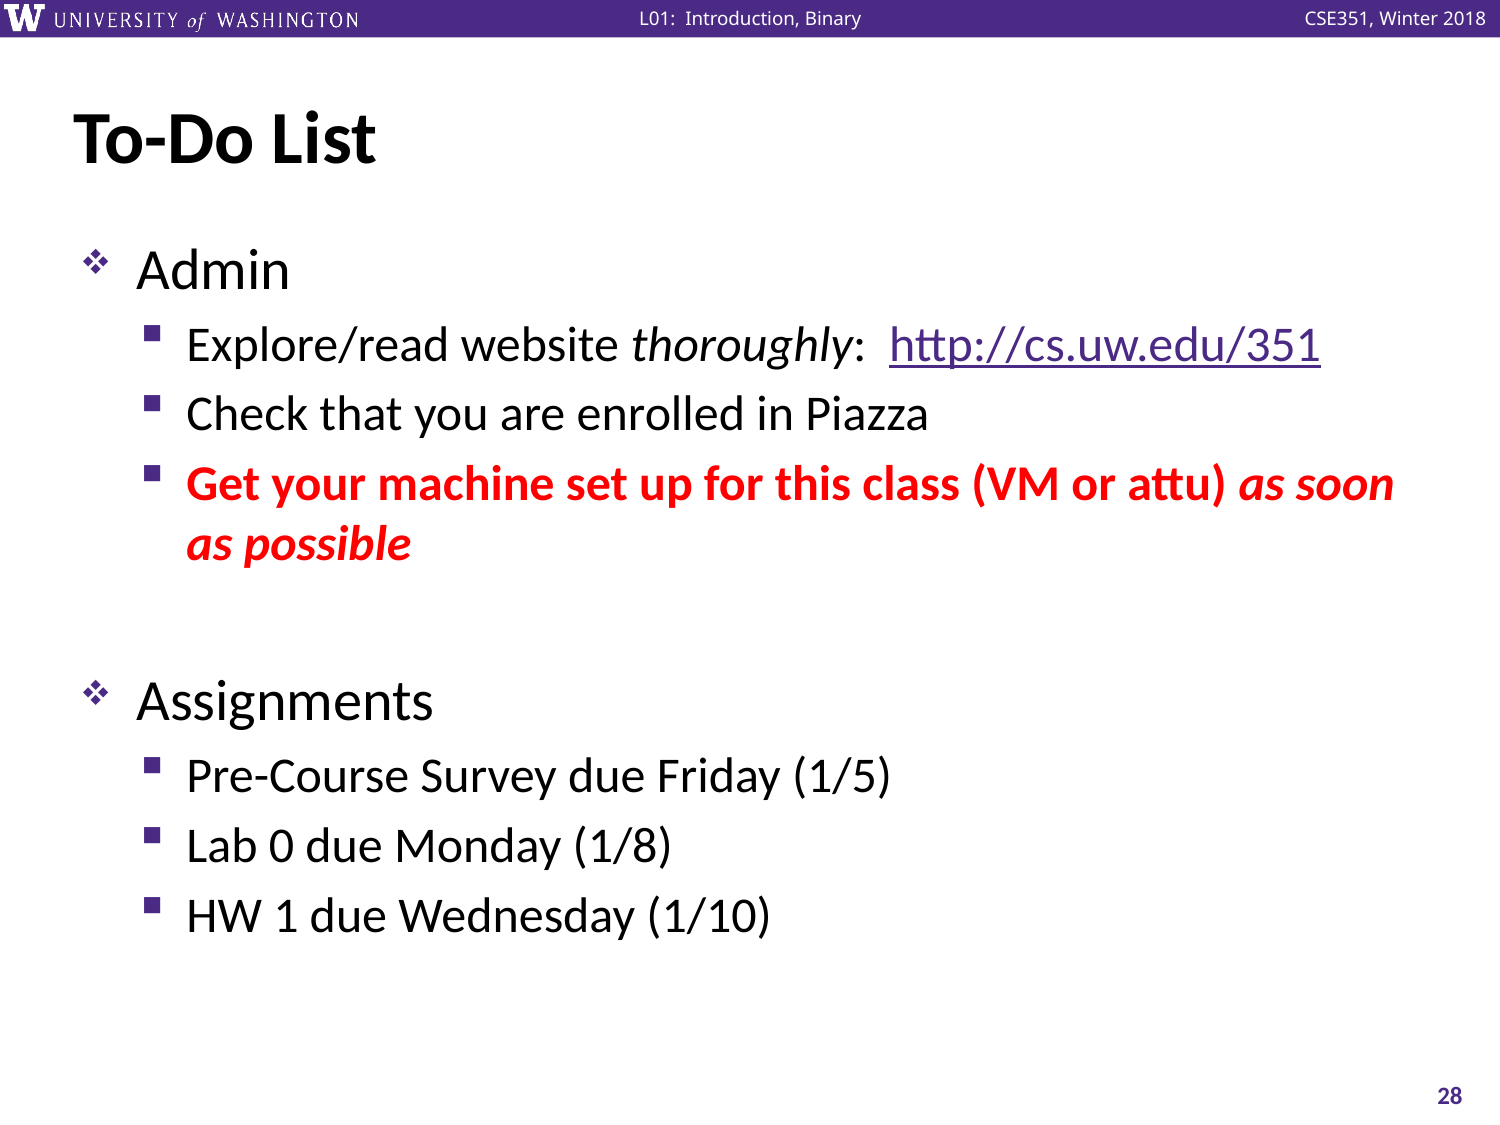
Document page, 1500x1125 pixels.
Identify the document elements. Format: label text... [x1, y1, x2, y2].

title To-Do List [58, 71, 1438, 197]
picture [4, 4, 358, 32]
list Admin Explore/read website thoroughly: http://cs.uw.edu/351 Check that you are enrolled in Piazza Get your machine set up for this class (VM or attu) as soon as possible Assignments Pre-Course Survey due Friday (1/5) Lab 0 due Monday (1/8) HW 1 due Wednesday (1/10) [64, 223, 1438, 1040]
slide_number 28 [1400, 1065, 1500, 1125]
